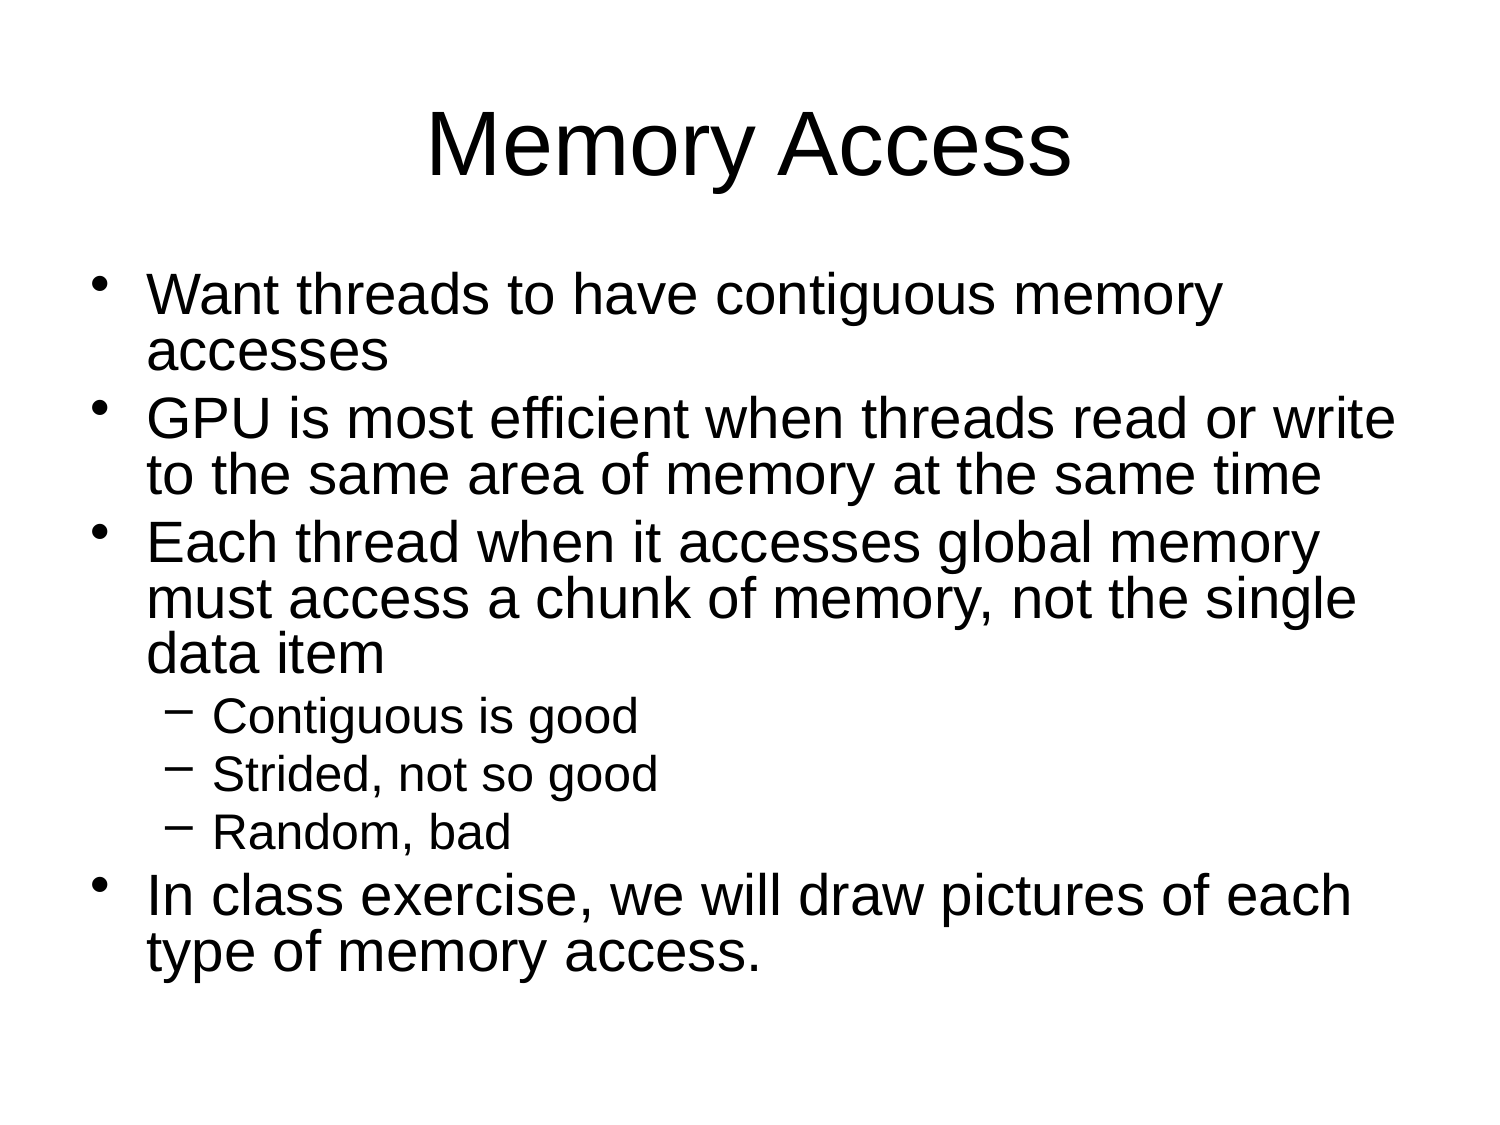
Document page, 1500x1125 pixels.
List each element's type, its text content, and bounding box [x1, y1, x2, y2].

list Want threads to have contiguous memory accesses GPU is most efficient when threads read or write to the same area of memory at the same time Each thread when it accesses global memory must access a chunk of memory, not the single data item Contiguous is good Strided, not so good Random, bad In class exercise, we will draw pictures of each type of memory access. [75, 262, 1425, 1005]
title Memory Access [75, 45, 1425, 233]
